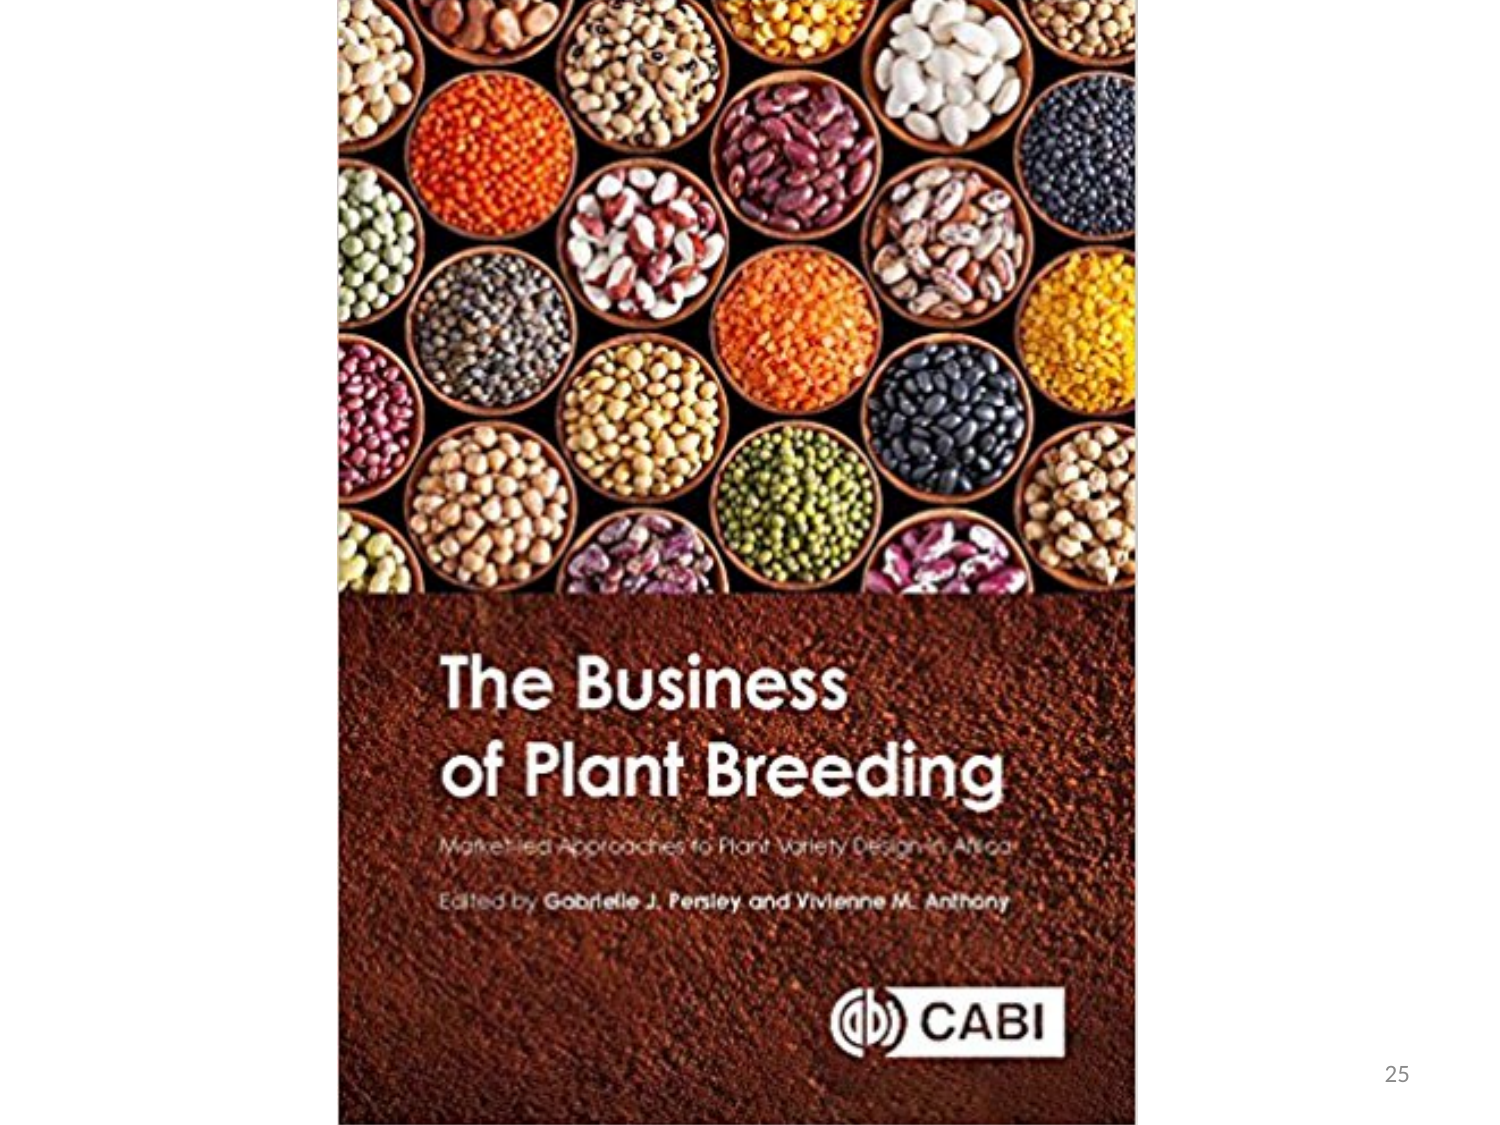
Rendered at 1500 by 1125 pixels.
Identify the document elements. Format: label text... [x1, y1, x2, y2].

slide_number 25 [1141, 1042, 1425, 1103]
picture [337, 0, 1138, 1125]
